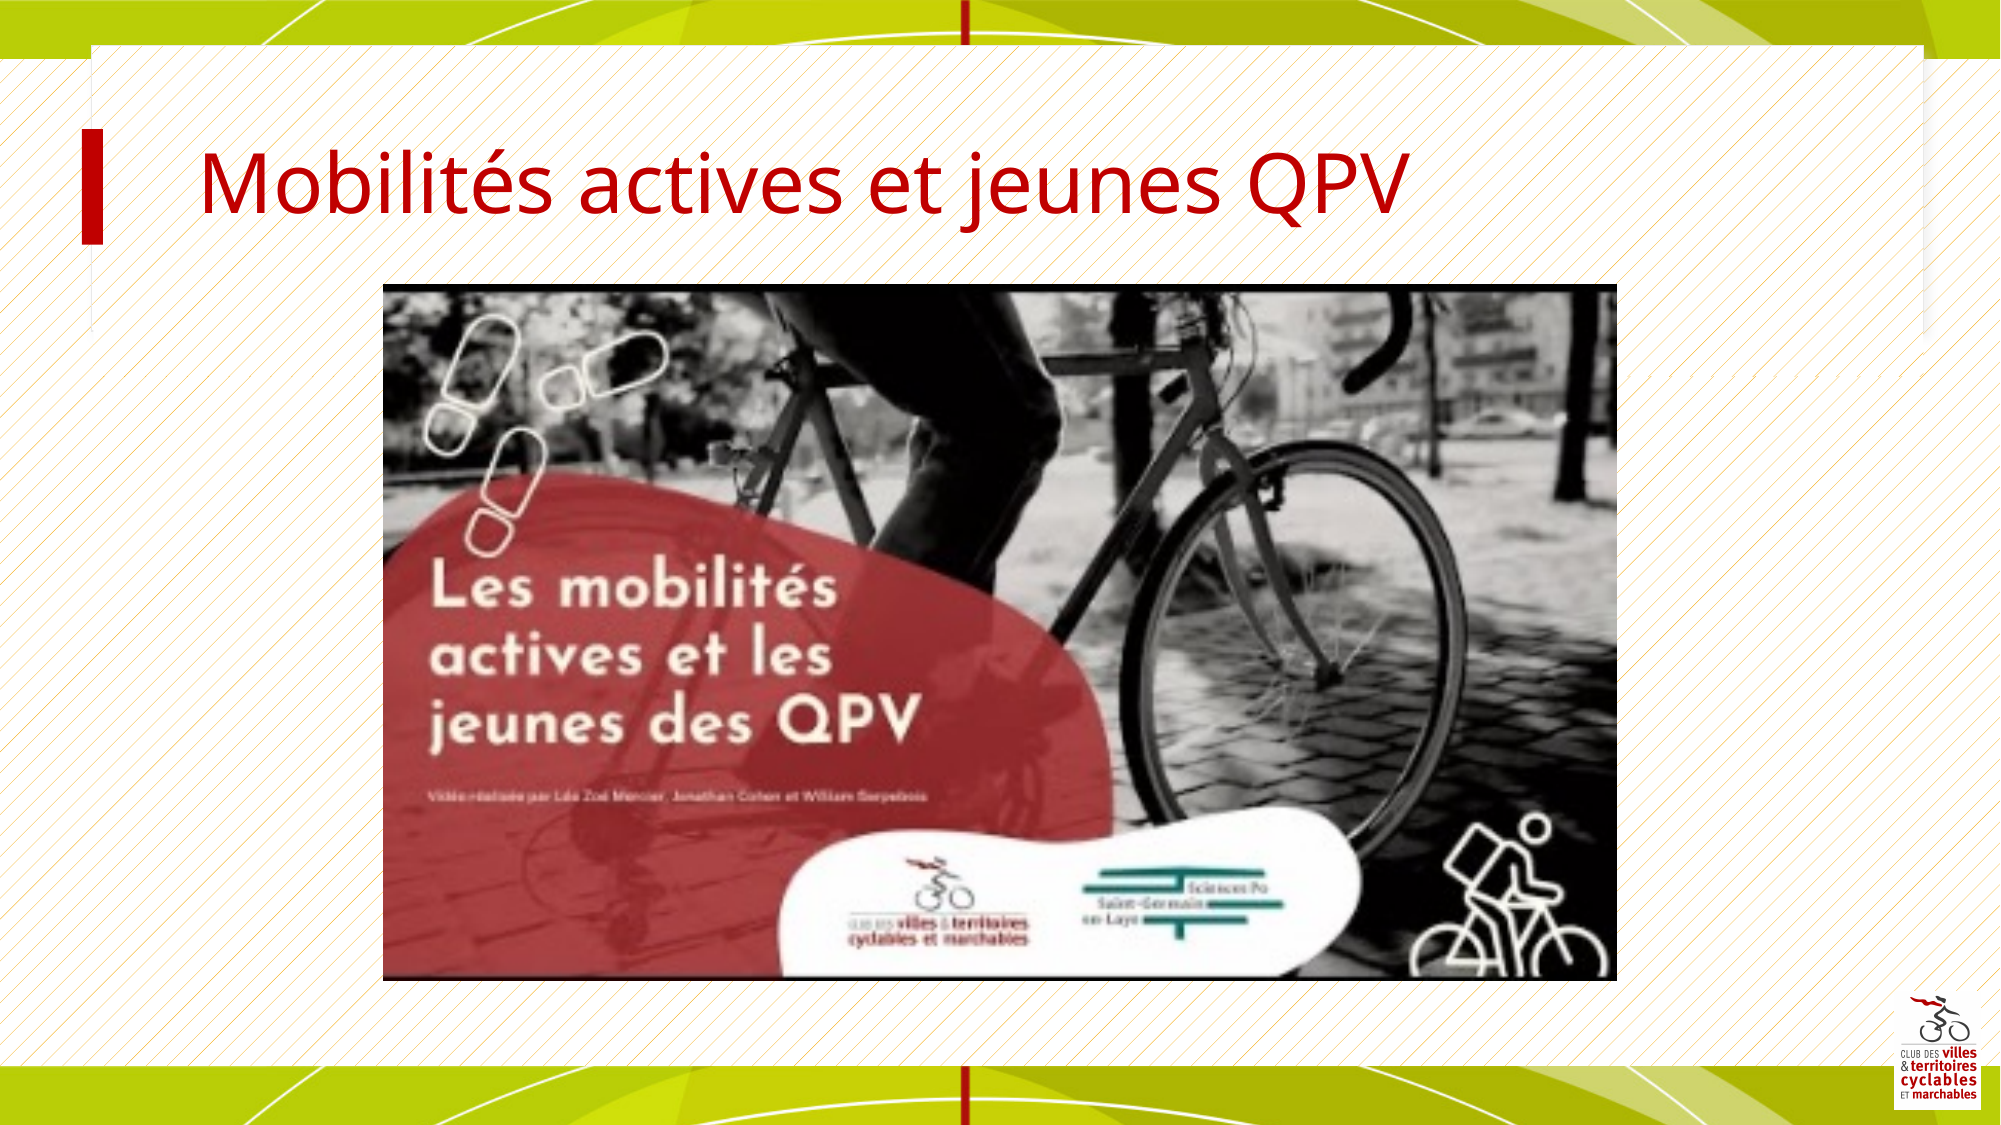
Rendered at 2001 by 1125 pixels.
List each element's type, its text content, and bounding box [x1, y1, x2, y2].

picture [0, 0, 2001, 59]
title Mobilités actives et jeunes QPV [183, 90, 1851, 284]
picture [0, 991, 2001, 1125]
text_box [382, 283, 1618, 981]
